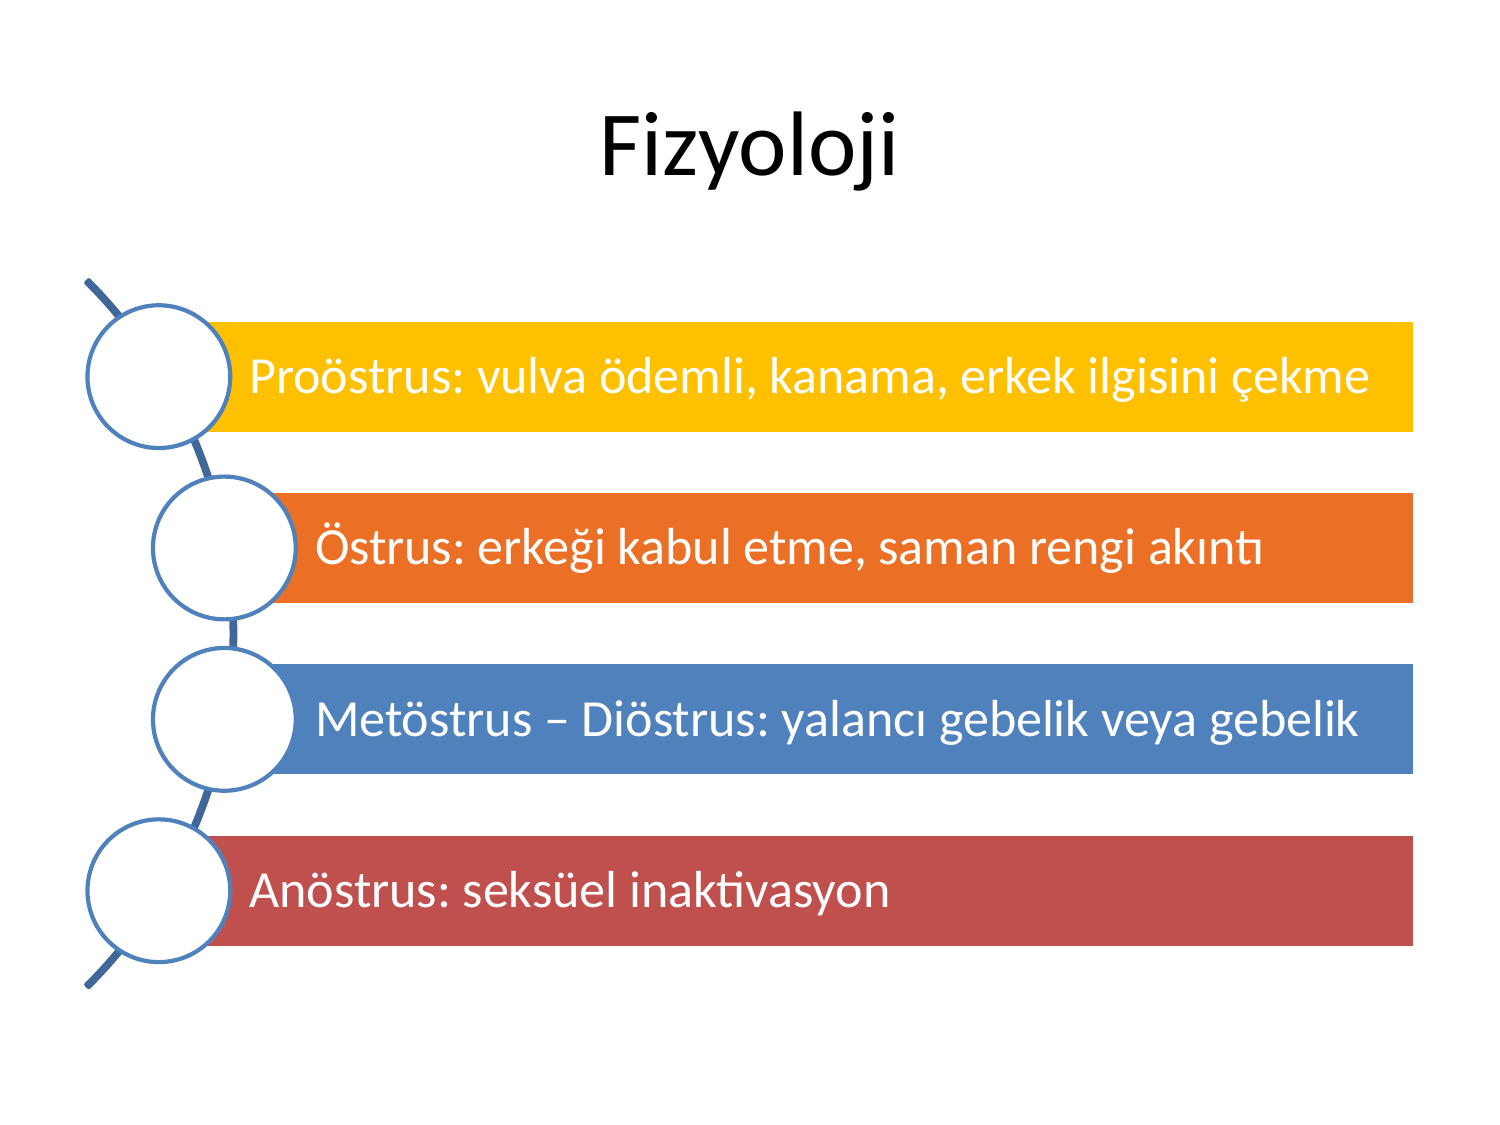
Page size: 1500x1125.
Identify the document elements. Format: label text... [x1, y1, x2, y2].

title Fizyoloji [75, 45, 1425, 233]
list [74, 262, 1426, 1006]
